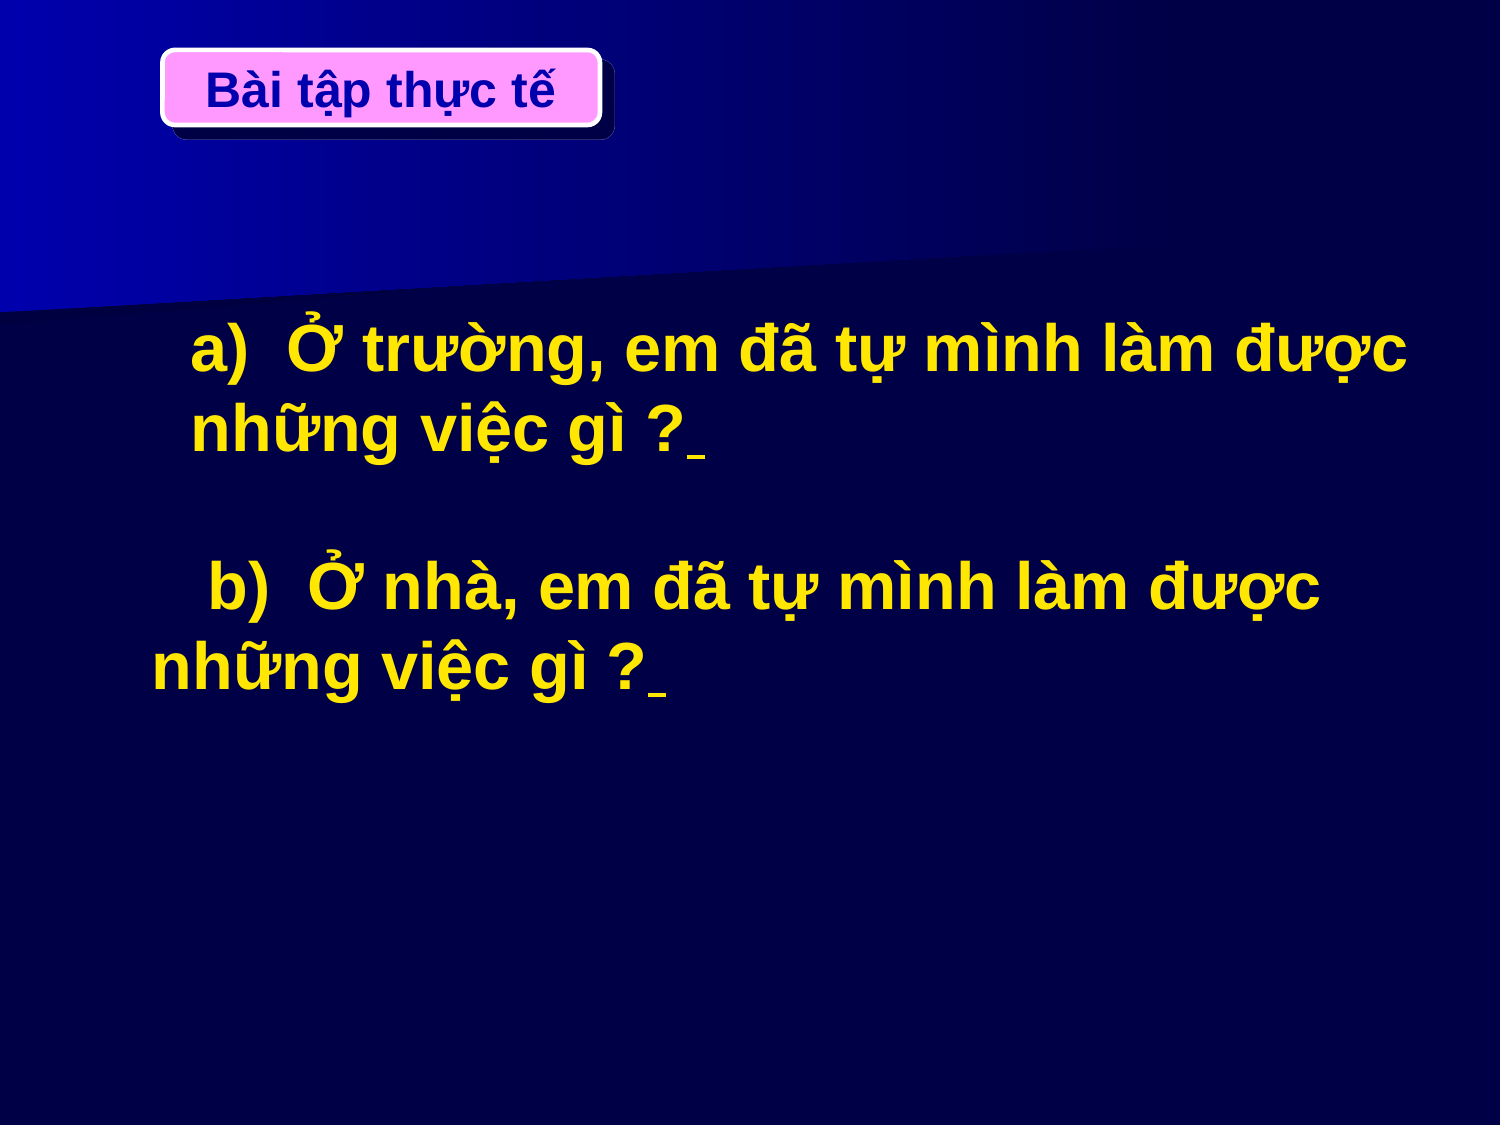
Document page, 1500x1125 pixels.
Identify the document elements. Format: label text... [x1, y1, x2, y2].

text_box b) Ở nhà, em đã tự mình làm được những việc gì ? [99, 537, 1375, 710]
text_box Bài tập thực tế [162, 49, 600, 125]
text_box a) Ở trường, em đã tự mình làm được những việc gì ? [162, 299, 1438, 473]
